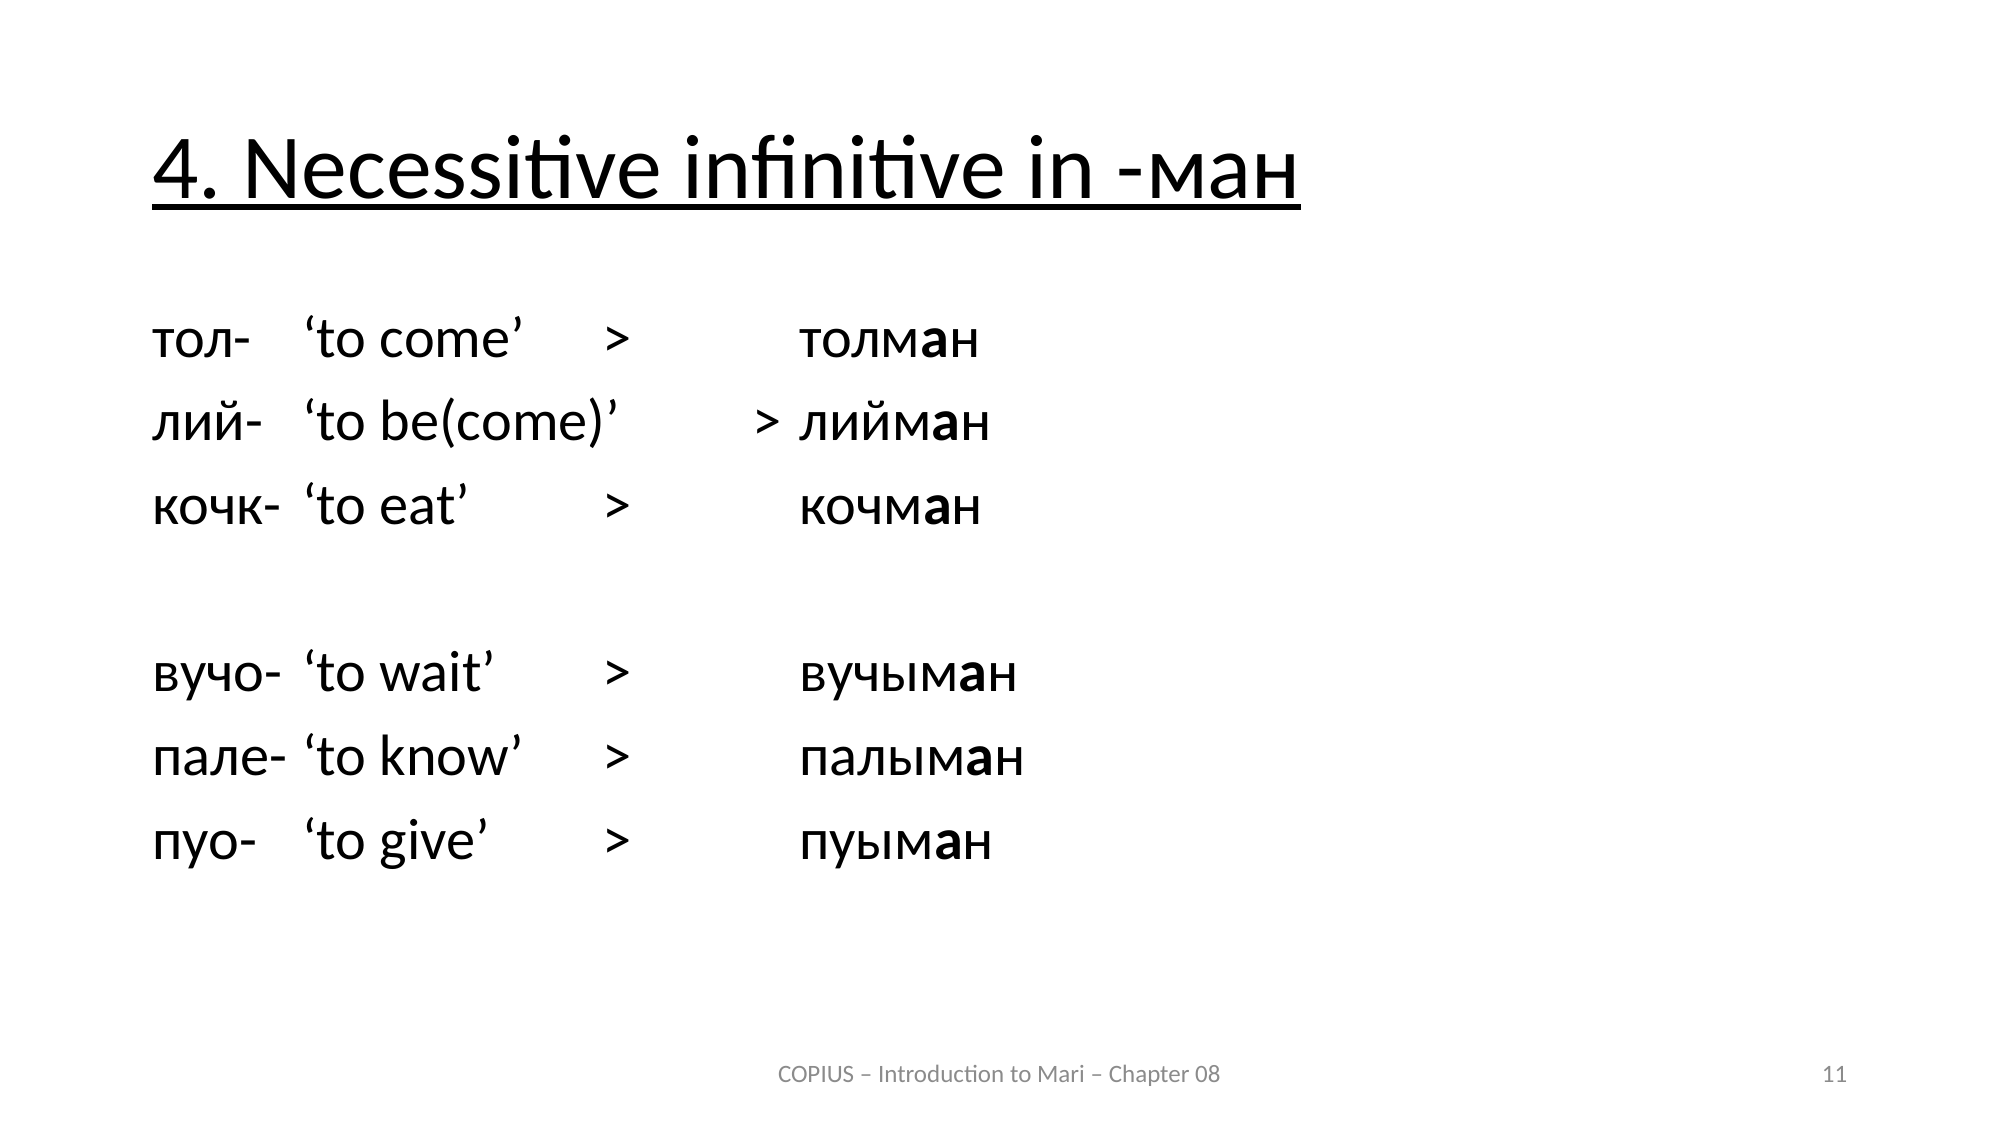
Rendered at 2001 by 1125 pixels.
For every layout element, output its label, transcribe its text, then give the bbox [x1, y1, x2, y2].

title 4. Necessitive infinitive in -ман [137, 59, 1863, 278]
text_box толман лийман кочман вучыман палыман пуыман [784, 299, 1449, 1014]
footer COPIUS – Introduction to Mari – Chapter 08 [662, 1042, 1338, 1103]
list тол- ‘to come’ > лий- ‘to be(come)’ > кочк- ‘to eat’ > вучо- ‘to wait’ > пале- ‘to know’ > пуо- ‘to give’ > [137, 299, 784, 1014]
slide_number 11 [1412, 1042, 1863, 1103]
